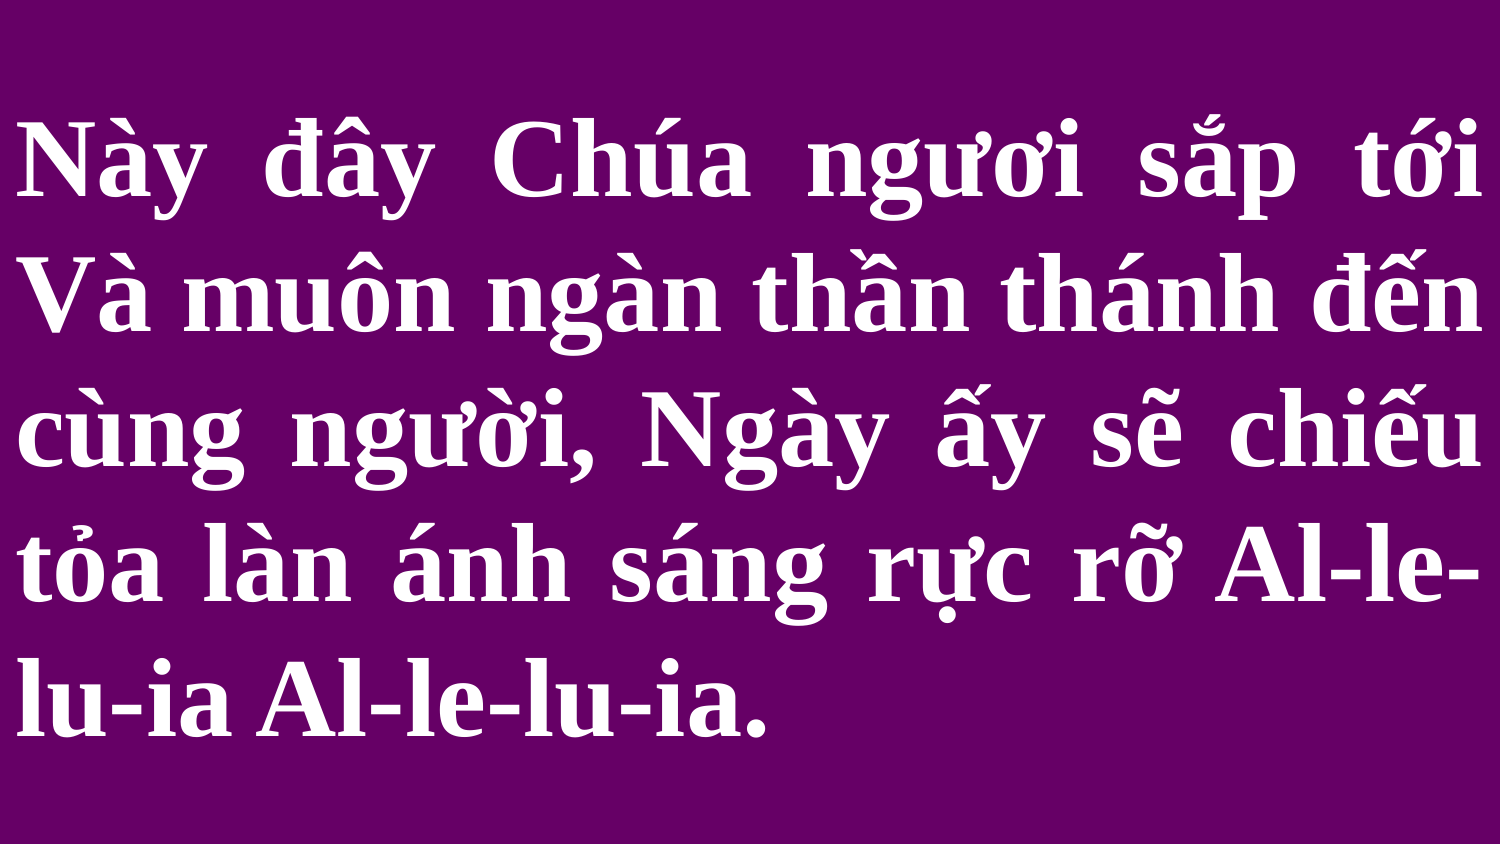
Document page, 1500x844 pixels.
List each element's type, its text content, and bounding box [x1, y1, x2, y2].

title Này đây Chúa ngươi sắp tới Và muôn ngàn thần thánh đến cùng người, Ngày ấy sẽ chiếu tỏa làn ánh sáng rực rỡ Al-le-lu-ia Al-le-lu-ia. [0, 0, 1500, 844]
